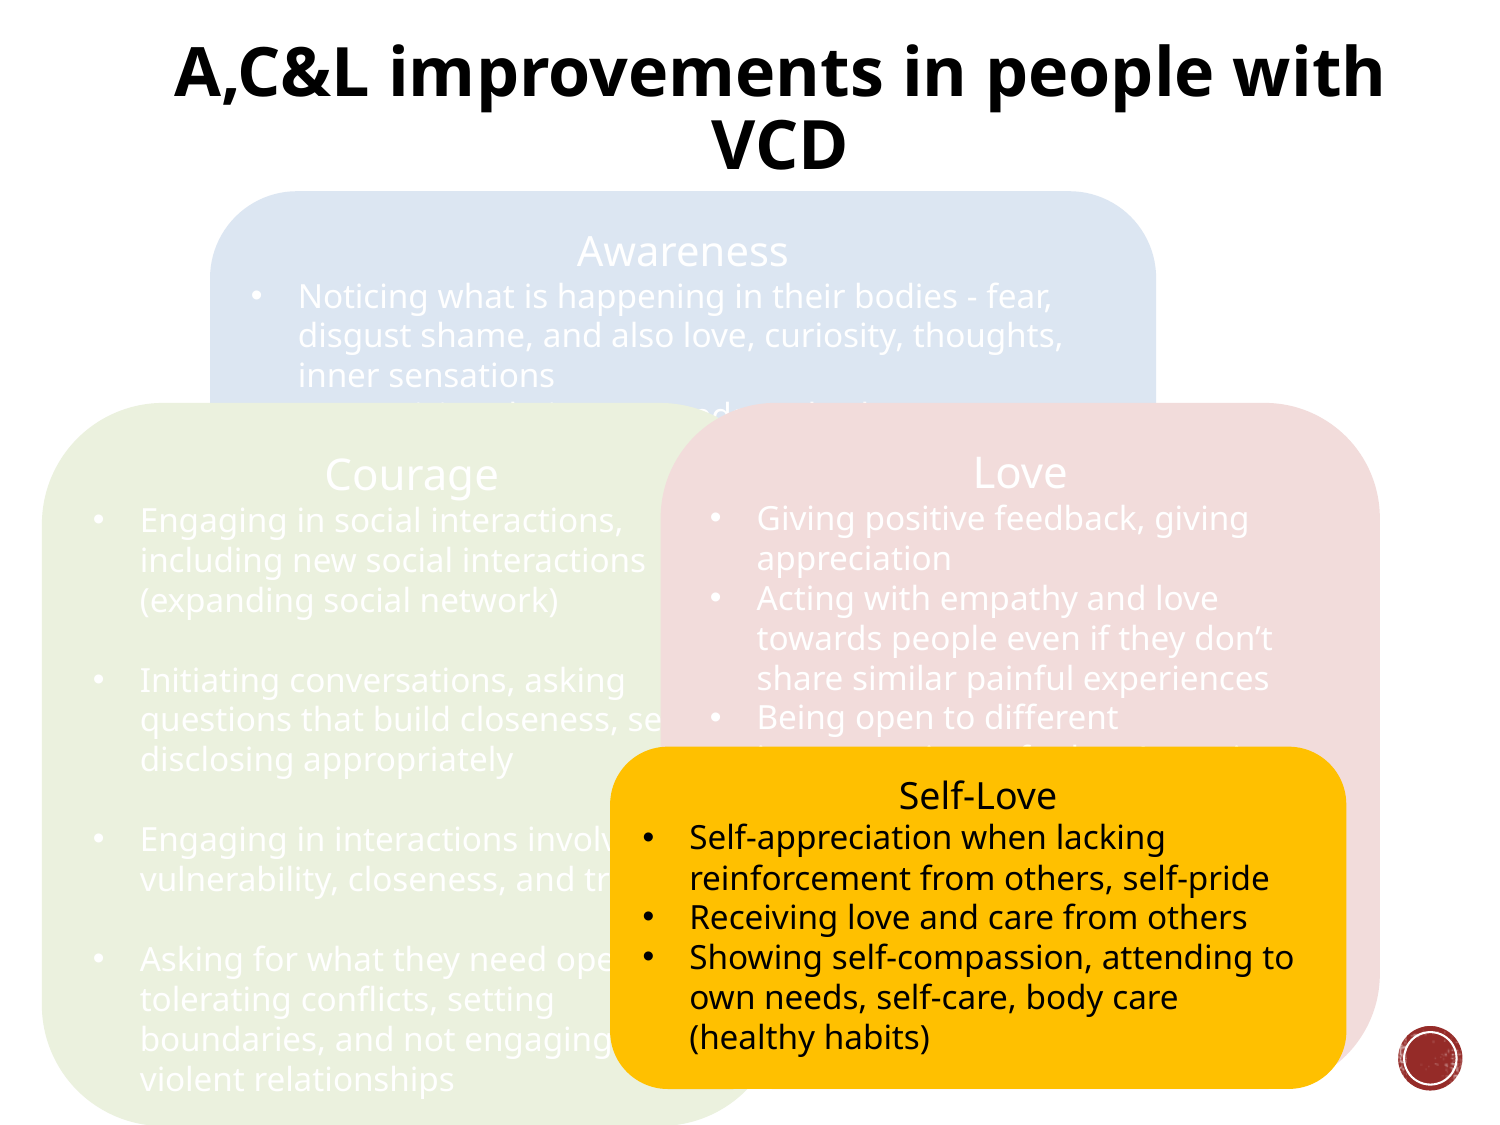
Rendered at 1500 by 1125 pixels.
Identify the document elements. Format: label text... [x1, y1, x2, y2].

text_box Love Giving positive feedback, giving appreciation Acting with empathy and love towards people even if they don’t share similar painful experiences Being open to different interpretations of others’ reactions shaping others’ behaviors (i.e., reinforcing desired pro-social responses in others); modeling awareness, courage, and love; actively building a social support network [660, 402, 1380, 1064]
text_box Awareness Noticing what is happening in their bodies - fear, disgust shame, and also love, curiosity, thoughts, inner sensations Recognizing their own needs and values Noticing and interpreting signals from other people (discriminating: signals of attention, care, interest; with whom they can take risks and self disclose, signals from others indicating that they are struggling too) Noticing how they impact others [210, 191, 1157, 417]
text_box Courage Engaging in social interactions, including new social interactions (expanding social network) Initiating conversations, asking questions that build closeness, self-disclosing appropriately Engaging in interactions involving vulnerability, closeness, and trust Asking for what they need openly, tolerating conflicts, setting boundaries, and not engaging in violent relationships [41, 402, 748, 1125]
text_box Self-Love Self-appreciation when lacking reinforcement from others, self-pride Receiving love and care from others Showing self-compassion, attending to own needs, self-care, body care (healthy habits) [610, 746, 1347, 1090]
title A,C&L improvements in people with VCD [98, 29, 1463, 193]
